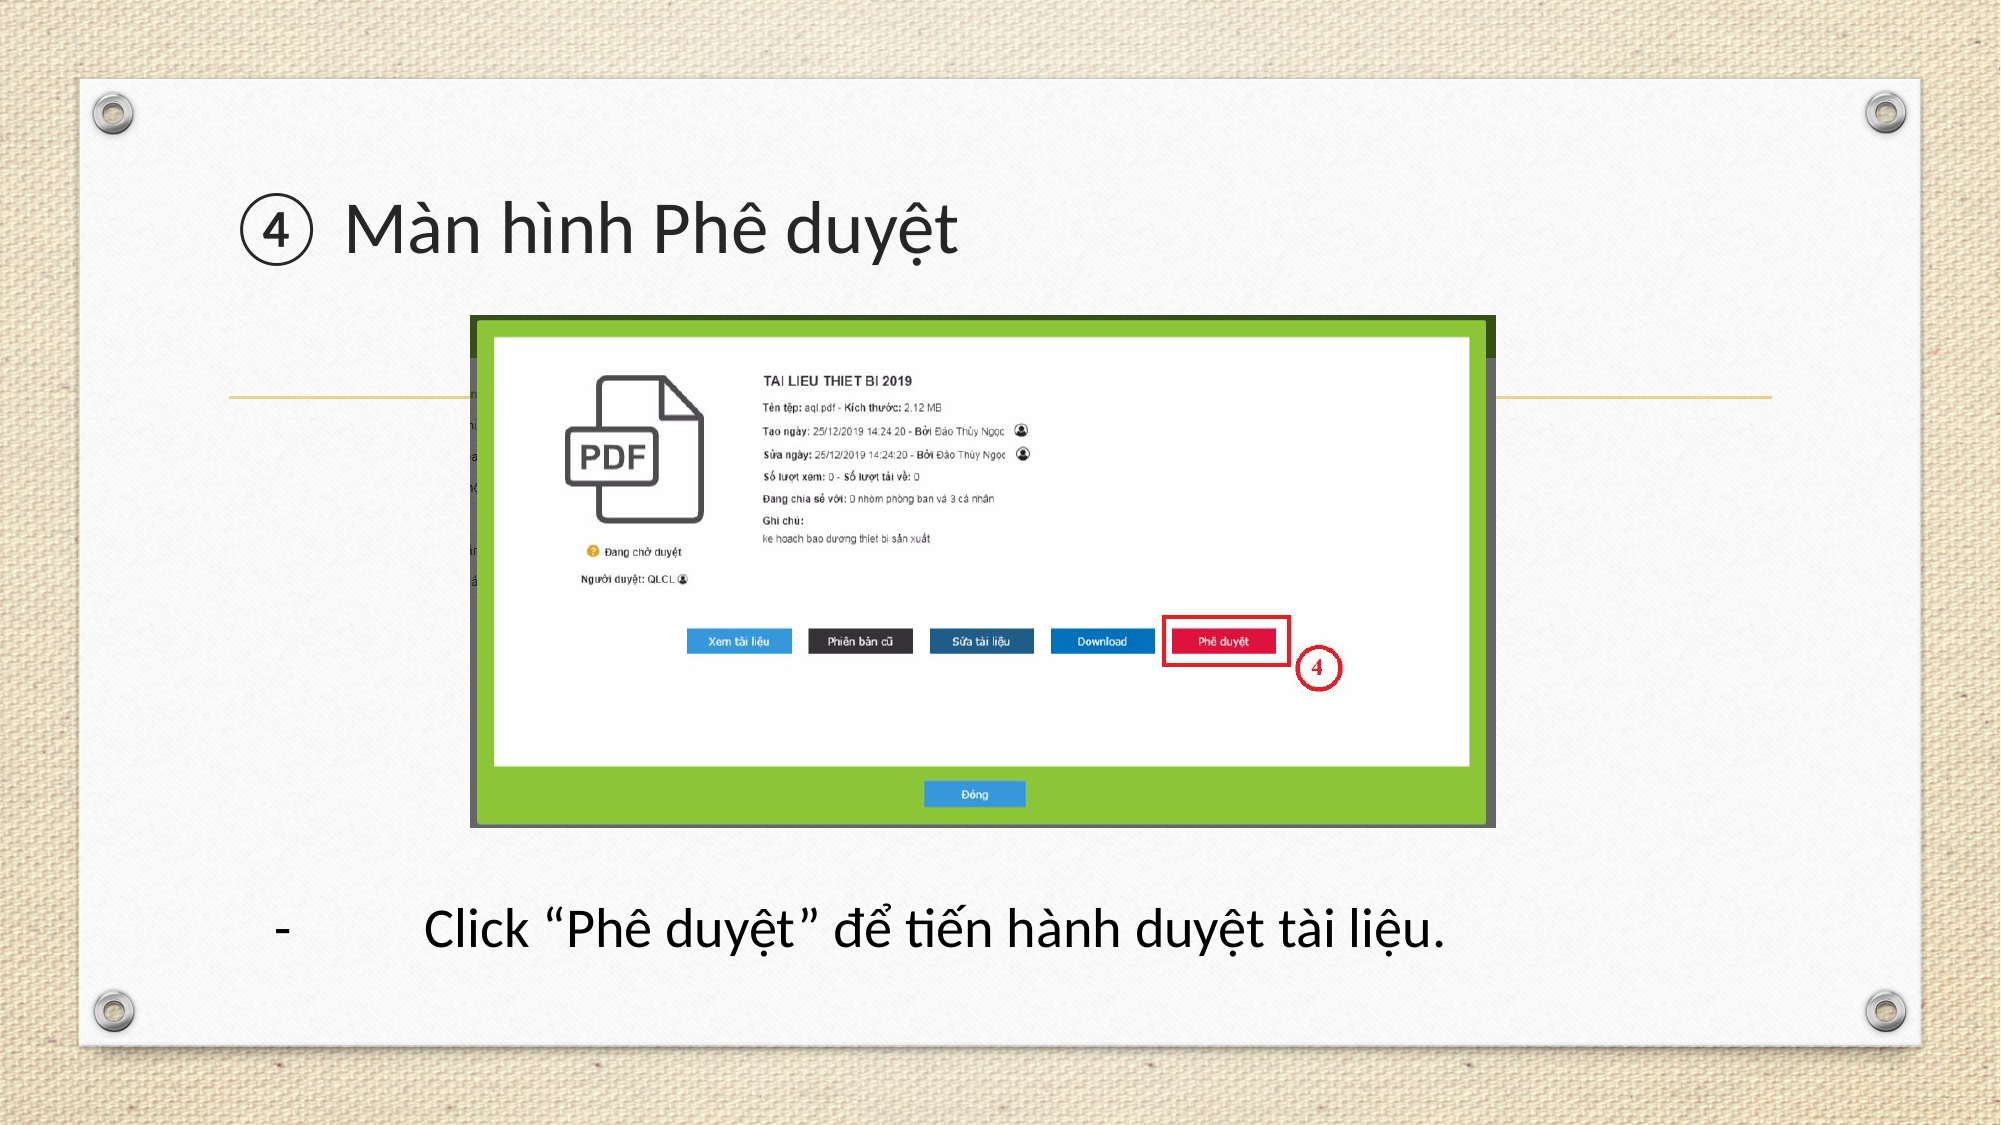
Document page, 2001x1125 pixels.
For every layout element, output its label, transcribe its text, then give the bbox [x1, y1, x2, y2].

picture [0, 0, 2001, 1125]
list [469, 314, 1496, 828]
title ④ Màn hình Phê duyệt [212, 161, 1788, 375]
text_box - Click “Phê duyệt” để tiến hành duyệt tài liệu. [260, 883, 1845, 967]
